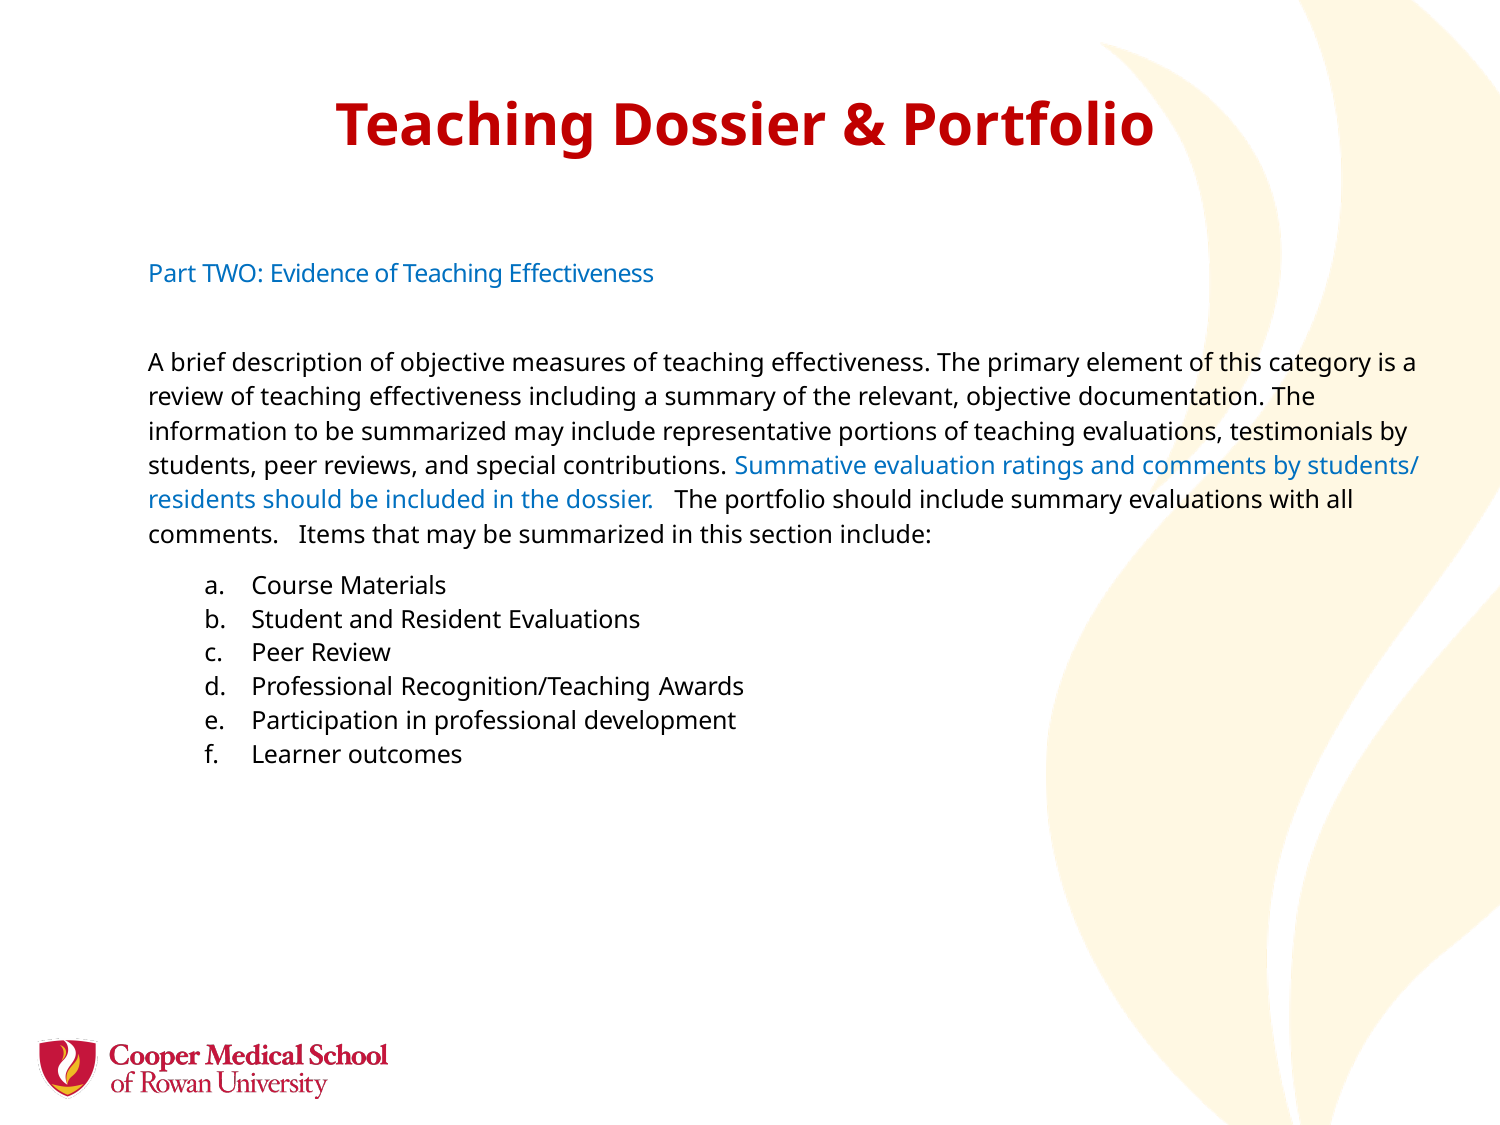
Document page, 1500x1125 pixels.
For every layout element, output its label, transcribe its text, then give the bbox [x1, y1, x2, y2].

list [99, 200, 1381, 1013]
text_box Part TWO: Evidence of Teaching Effectiveness A brief description of objective measures of teaching effectiveness. The primary element of this category is a review of teaching effectiveness including a summary of the relevant, objective documentation. The information to be summarized may include representative portions of teaching evaluations, testimonials by students, peer reviews, and special contributions. Summative evaluation ratings and comments by students/ residents should be included in the dossier. The portfolio should include summary evaluations with all comments. Items that may be summarized in this section include: Course Materials Student and Resident Evaluations Peer Review Professional Recognition/Teaching Awards Participation in professional development Learner outcomes [114, 249, 1459, 827]
picture [37, 1038, 388, 1099]
title Teaching Dossier & Portfolio [99, 87, 1394, 175]
